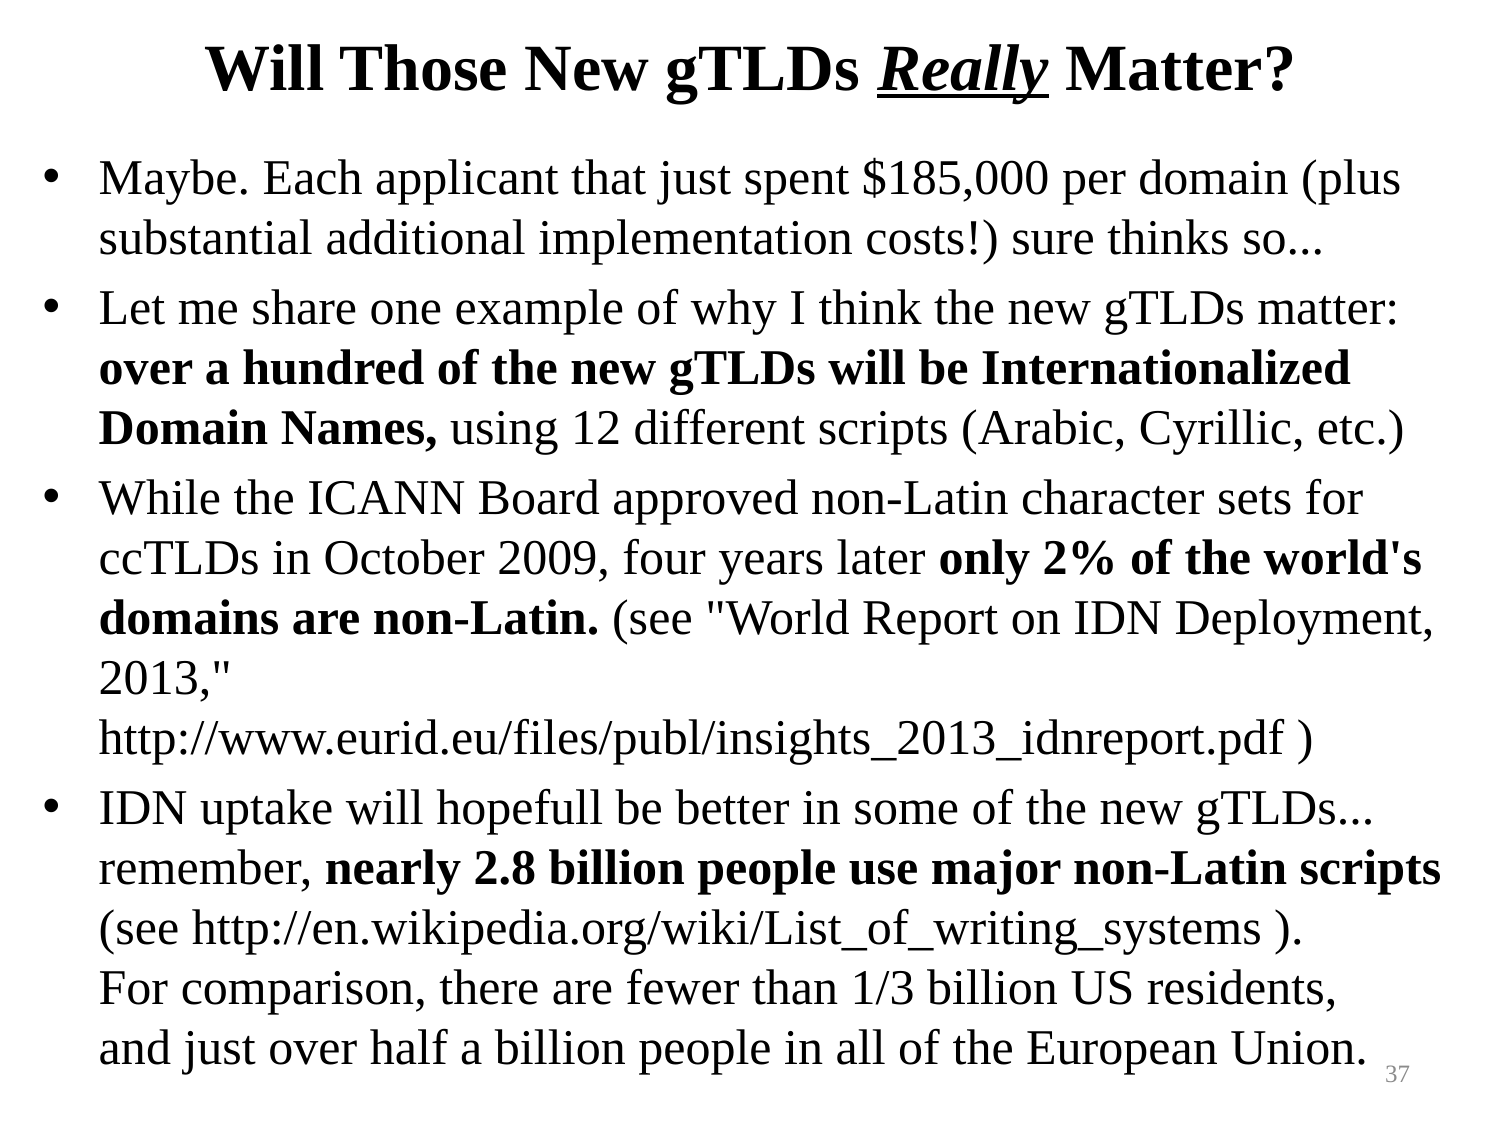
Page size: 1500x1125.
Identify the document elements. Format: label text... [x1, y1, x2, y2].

slide_number 37 [1074, 1042, 1425, 1103]
title Will Those New gTLDs Really Matter? [27, 16, 1474, 112]
list Maybe. Each applicant that just spent $185,000 per domain (plus substantial additional implementation costs!) sure thinks so... Let me share one example of why I think the new gTLDs matter: over a hundred of the new gTLDs will be Internationalized Domain Names, using 12 different scripts (Arabic, Cyrillic, etc.) While the ICANN Board approved non-Latin character sets for ccTLDs in October 2009, four years later only 2% of the world's domains are non-Latin. (see "World Report on IDN Deployment, 2013," http://www.eurid.eu/files/publ/insights_2013_idnreport.pdf ) IDN uptake will hopefull be better in some of the new gTLDs... remember, nearly 2.8 billion people use major non-Latin scripts (see http://en.wikipedia.org/wiki/List_of_writing_systems ). For comparison, there are fewer than 1/3 billion US residents, and just over half a billion people in all of the European Union. [27, 137, 1474, 1089]
